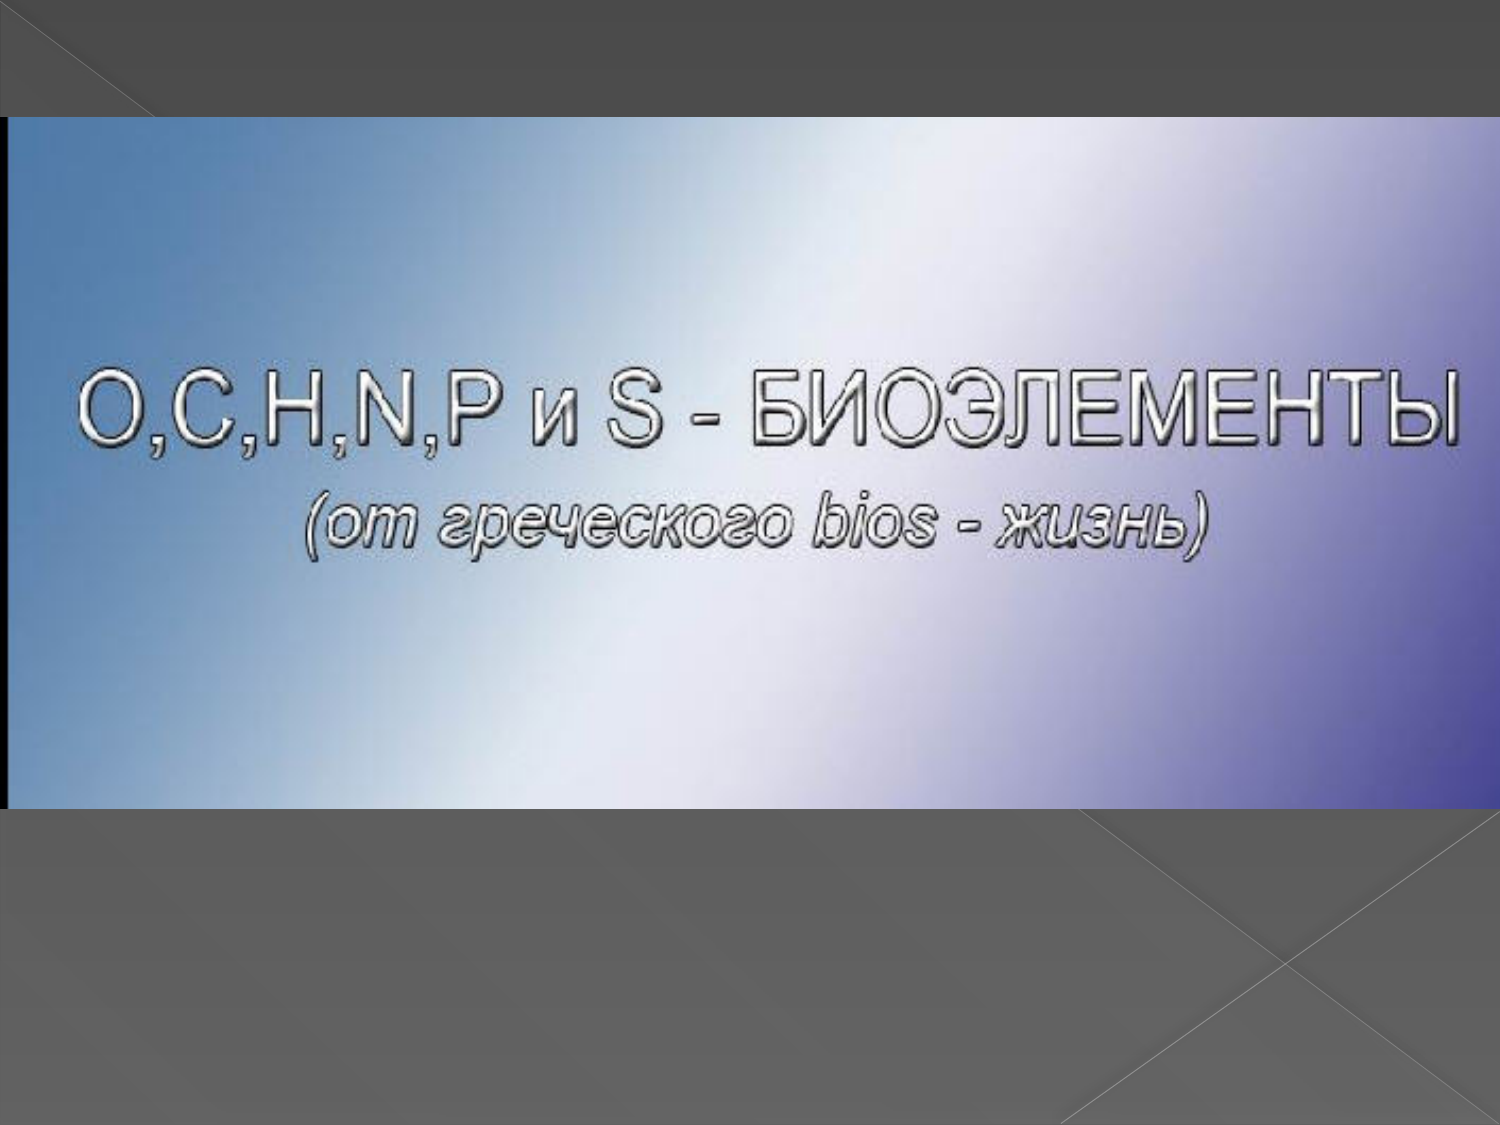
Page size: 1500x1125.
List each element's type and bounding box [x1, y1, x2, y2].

picture [0, 116, 1500, 809]
